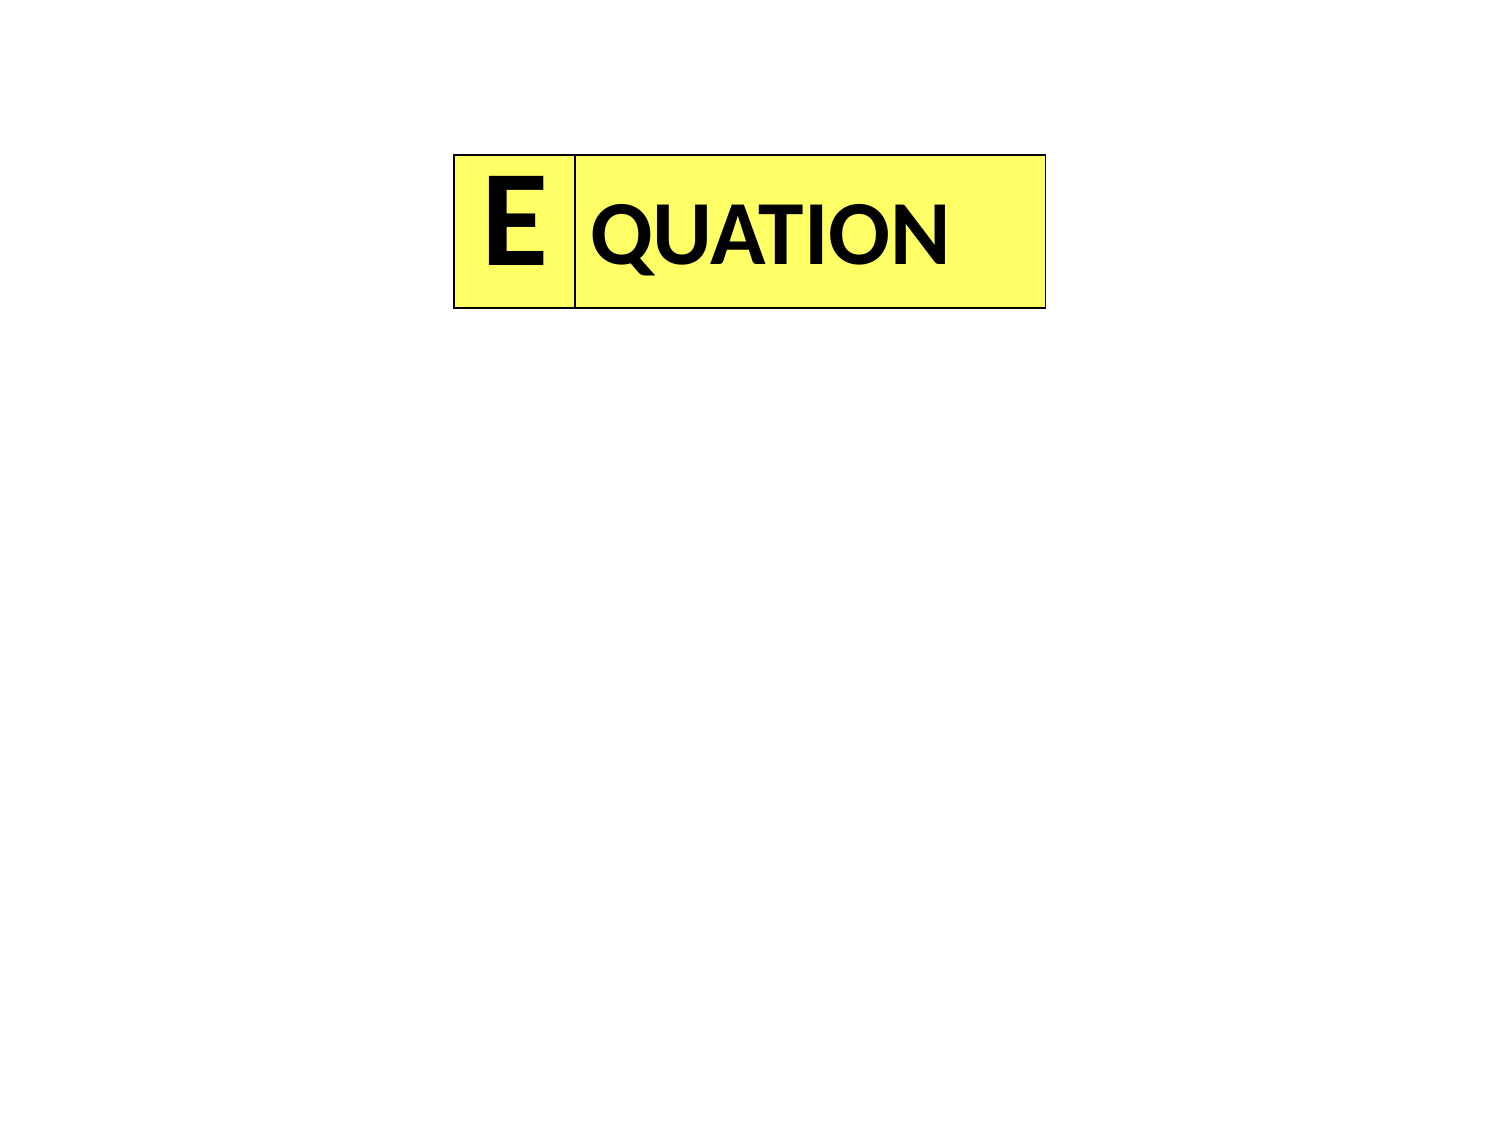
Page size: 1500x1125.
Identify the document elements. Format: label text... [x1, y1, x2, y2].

table_header QUATION [576, 156, 1045, 307]
table_header E [455, 156, 574, 307]
